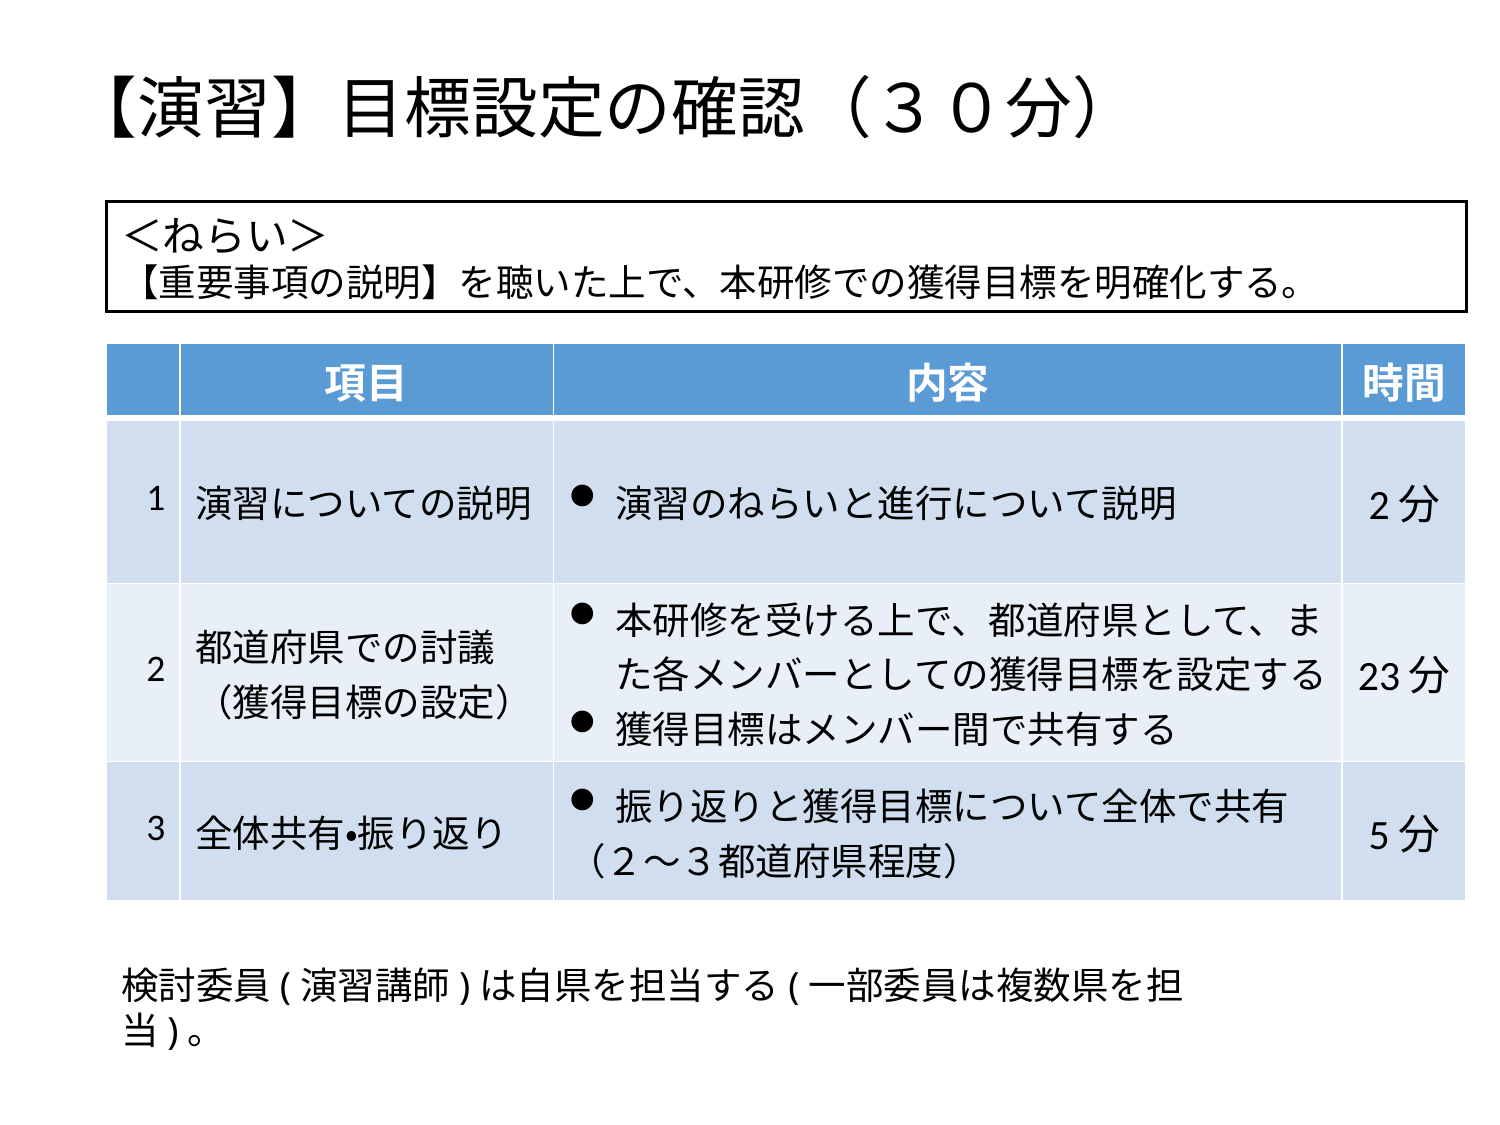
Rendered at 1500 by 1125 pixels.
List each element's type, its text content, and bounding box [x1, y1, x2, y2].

table_cell 演習についての説明 [181, 421, 553, 583]
table_header 内容 [554, 344, 1341, 415]
text_box 検討委員(演習講師)は自県を担当する(一部委員は複数県を担当)。 [106, 954, 1255, 1060]
table_cell 23分 [1343, 584, 1465, 761]
table_cell 2分 [1343, 421, 1465, 583]
table_header [107, 344, 179, 415]
table_header 時間 [1343, 344, 1465, 415]
table_cell 2 [107, 584, 179, 761]
table_cell 5分 [1343, 762, 1465, 900]
table_cell 演習のねらいと進行について説明 [554, 421, 1341, 583]
title 【演習】目標設定の確認（３０分） [55, 76, 1406, 146]
table_cell 1 [107, 421, 179, 583]
text_box ＜ねらい＞ 【重要事項の説明】を聴いた上で、本研修での獲得目標を明確化する。 [106, 201, 1467, 312]
table_cell 本研修を受ける上で、都道府県として、また各メンバーとしての獲得目標を設定する 獲得目標はメンバー間で共有する [554, 584, 1341, 761]
table_cell 振り返りと獲得目標について全体で共有 （２～３都道府県程度） [554, 762, 1341, 900]
table_cell 都道府県での討議 （獲得目標の設定） [181, 584, 553, 761]
table_cell 全体共有・振り返り [181, 762, 553, 900]
table_header 項目 [181, 344, 553, 415]
table_cell 3 [107, 762, 179, 900]
